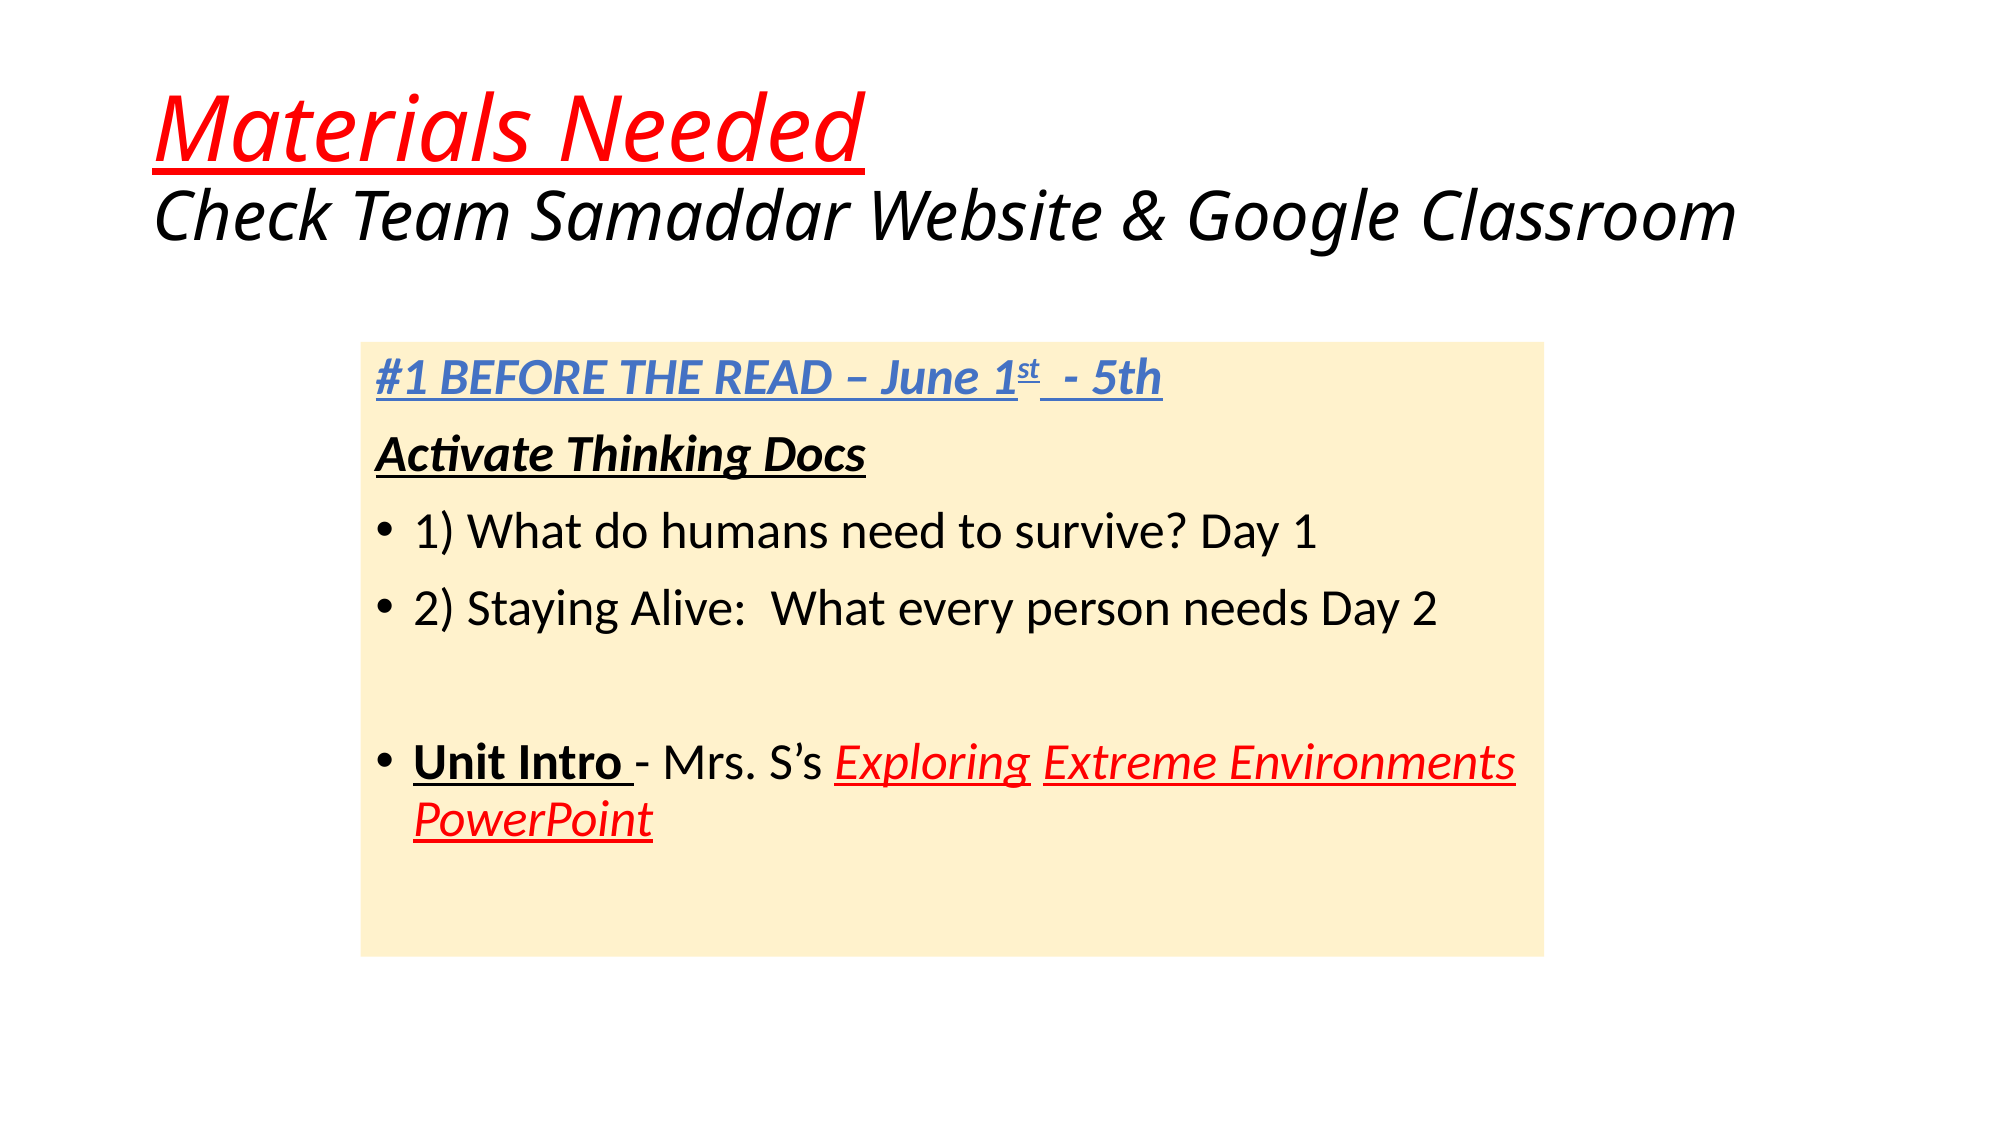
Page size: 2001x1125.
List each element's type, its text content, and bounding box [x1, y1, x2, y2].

list #1 BEFORE THE READ – June 1st - 5th Activate Thinking Docs 1) What do humans need to survive? Day 1 2) Staying Alive: What every person needs Day 2 Unit Intro - Mrs. S’s Exploring Extreme Environments PowerPoint [360, 341, 1545, 957]
title Materials Needed Check Team Samaddar Website & Google Classroom [137, 59, 1863, 278]
